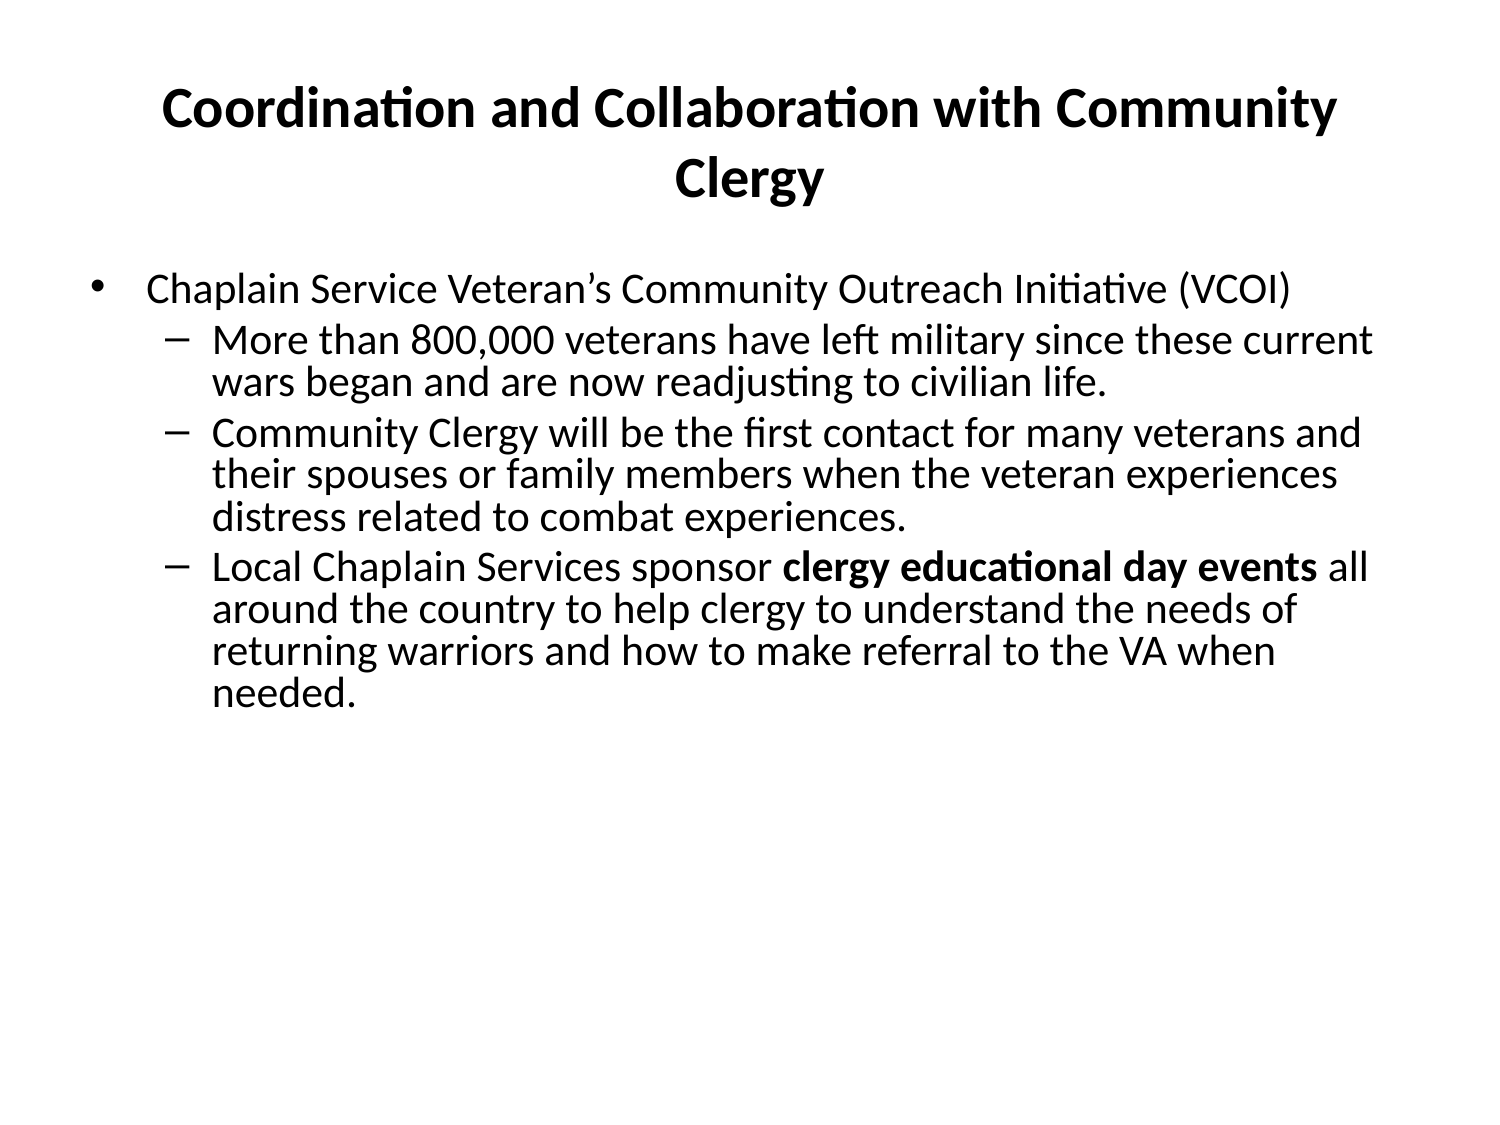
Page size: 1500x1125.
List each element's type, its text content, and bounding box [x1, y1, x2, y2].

title Coordination and Collaboration with Community Clergy [74, 44, 1426, 233]
list Chaplain Service Veteran’s Community Outreach Initiative (VCOI) More than 800,000 veterans have left military since these current wars began and are now readjusting to civilian life. Community Clergy will be the first contact for many veterans and their spouses or family members when the veteran experiences distress related to combat experiences. Local Chaplain Services sponsor clergy educational day events all around the country to help clergy to understand the needs of returning warriors and how to make referral to the VA when needed. [74, 262, 1426, 1006]
